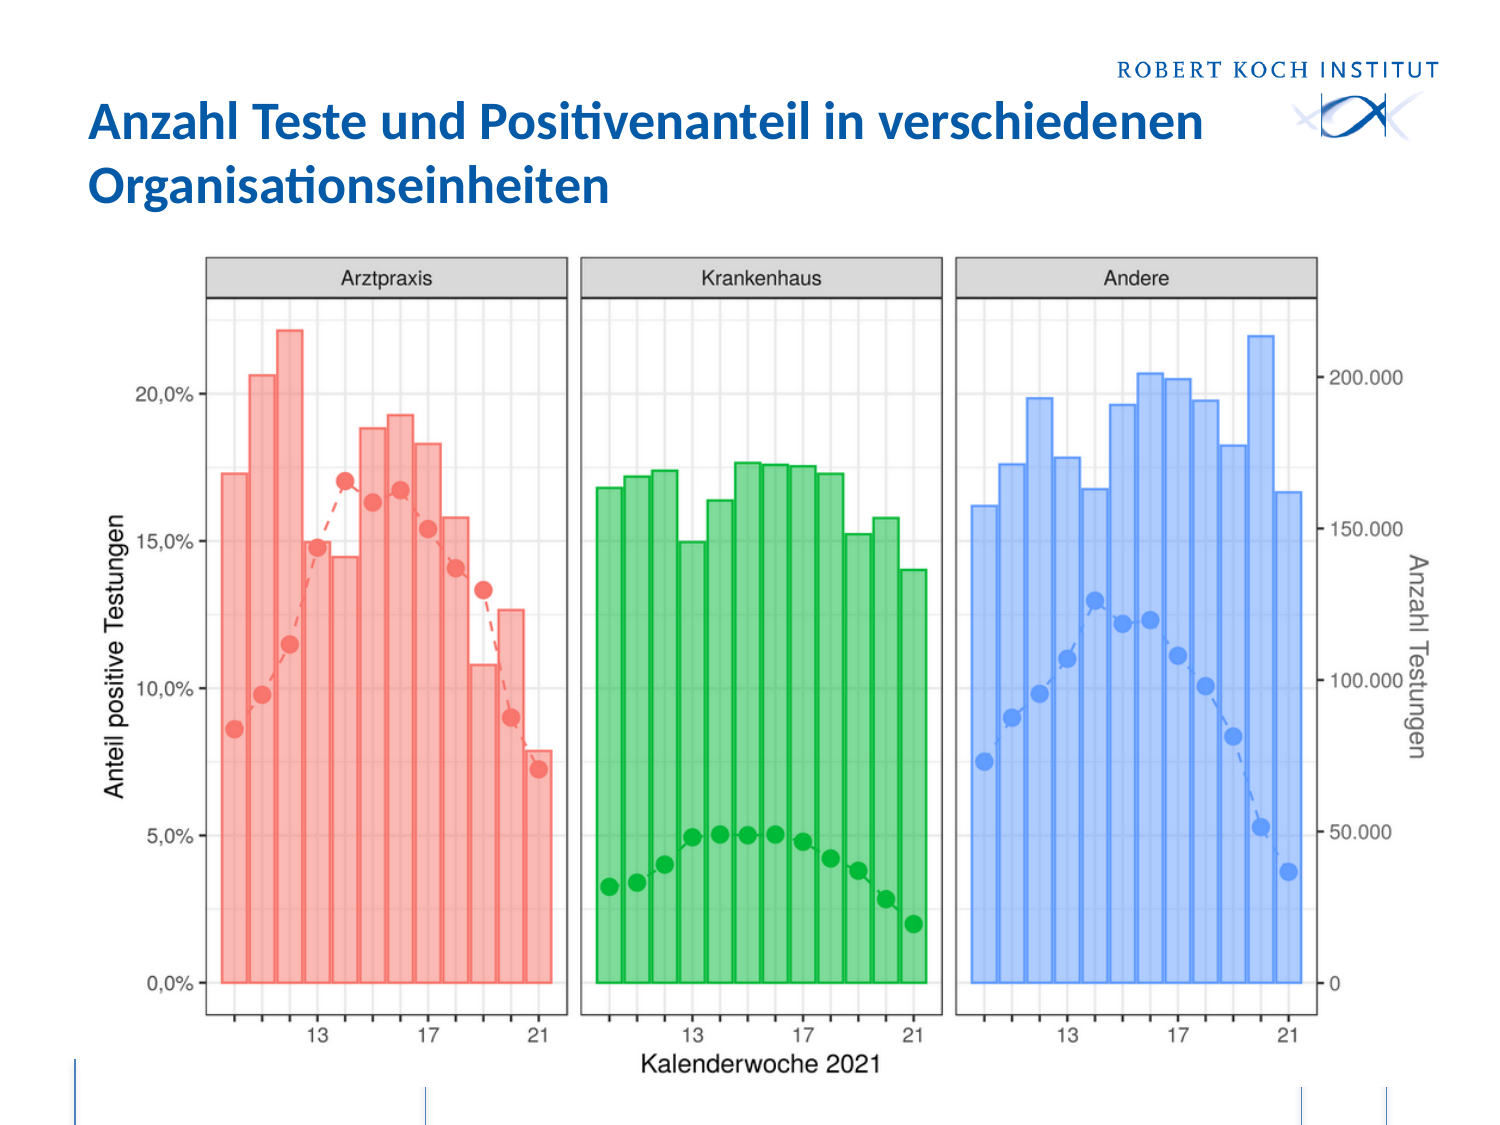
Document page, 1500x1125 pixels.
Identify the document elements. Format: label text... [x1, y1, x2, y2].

slide_number 2 [1302, 1095, 1385, 1103]
title Anzahl Teste und Positivenanteil in verschiedenen Organisationseinheiten [88, 78, 1373, 222]
picture [90, 243, 1444, 1087]
picture [1109, 53, 1447, 152]
